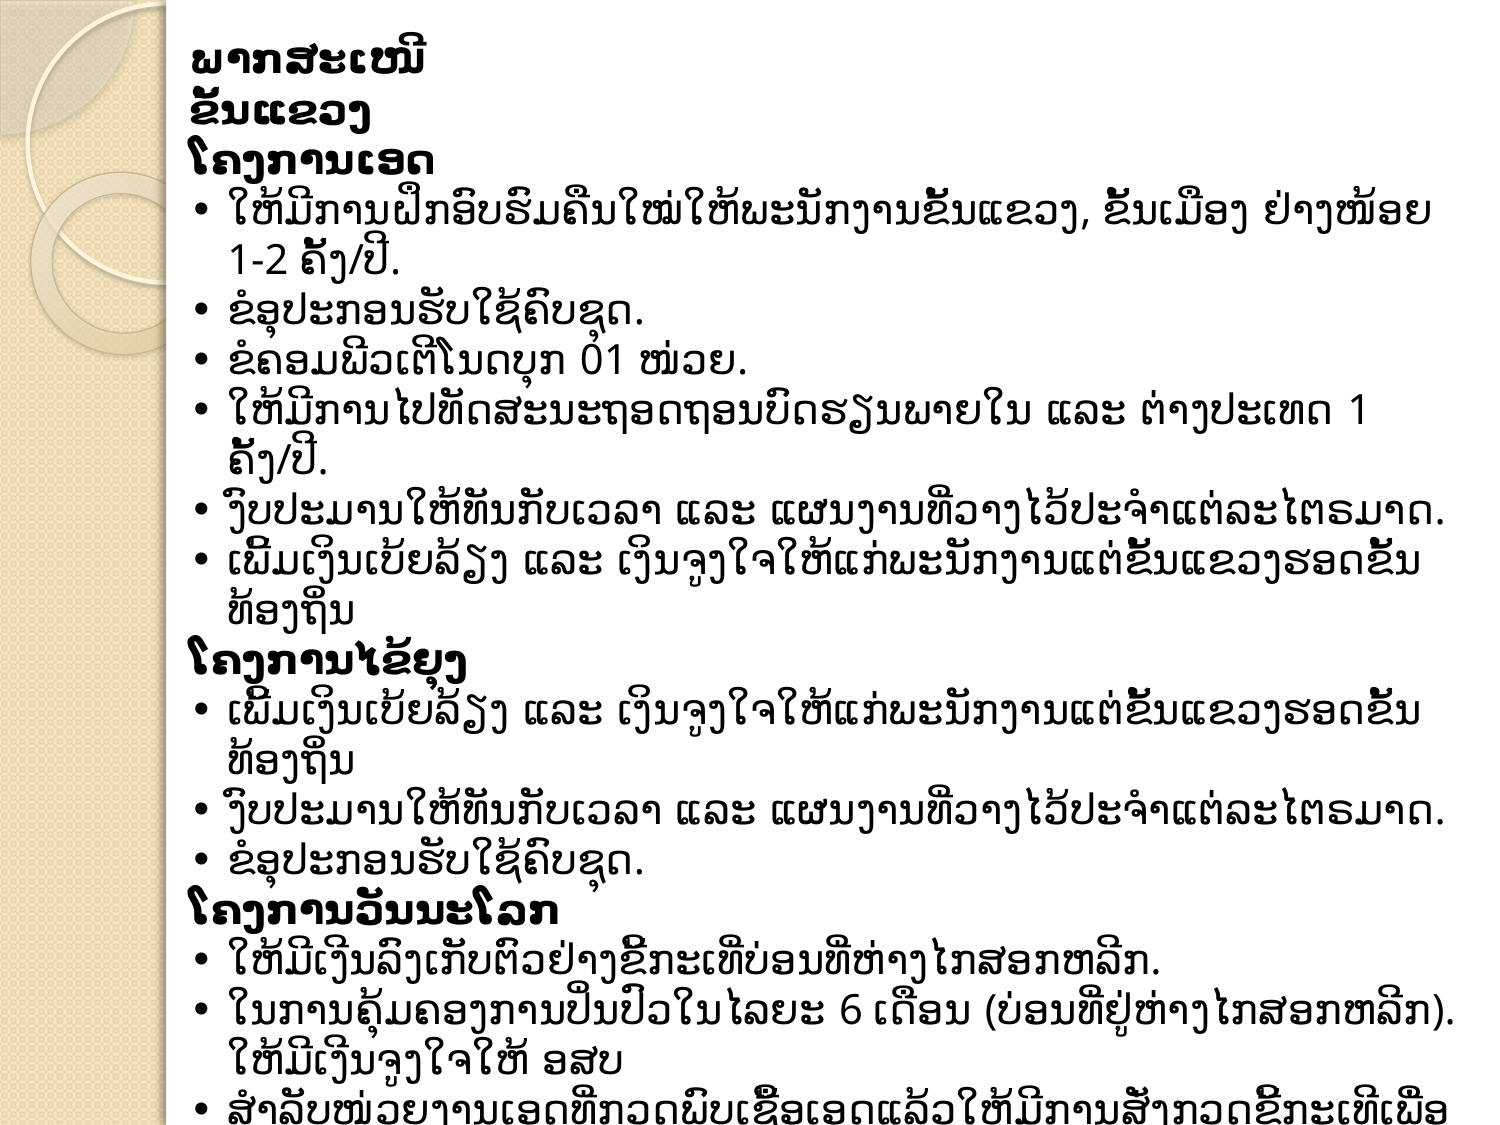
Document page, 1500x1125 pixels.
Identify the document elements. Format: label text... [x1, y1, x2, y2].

text_box ພາກສະເໜີ ຂັ້ນແຂວງ ໂຄງການເອດ • ໃຫ້ມີການຝຶກອົບຮົມຄືນໃໝ່ໃຫ້ພະນັກງານຂັ້ນແຂວງ, ຂັ້ນເມືອງ ຢ່າງໜ້ອຍ 1-2 ຄັ້ງ/ປີ. • ຂໍອຸປະກອນຮັບໃຊ້ຄົບຊຸດ. • ຂໍຄອມພີວເຕີໂນດບຸກ 01 ໜ່ວຍ. • ໃຫ້ມີການໄປທັດສະນະຖອດຖອນບົດຮຽນພາຍໃນ ແລະ ຕ່າງປະເທດ 1 ຄັ້ງ/ປີ. • ງົບປະມານໃຫ້ທັນກັບເວລາ ແລະ ແຜນງານທີ່ວາງໄວ້ປະຈຳແຕ່ລະໄຕຣມາດ. • ເພີ້ມເງິນເບ້ຍລ້ຽງ ແລະ ເງິນຈູງໃຈໃຫ້ແກ່ພະນັກງານແຕ່ຂັ້ນແຂວງຮອດຂັ້ນທ້ອງຖິ່ນ ໂຄງການໄຂ້ຍຸງ • ເພີ້ມເງິນເບ້ຍລ້ຽງ ແລະ ເງິນຈູງໃຈໃຫ້ແກ່ພະນັກງານແຕ່ຂັ້ນແຂວງຮອດຂັ້ນທ້ອງຖິ່ນ • ງົບປະມານໃຫ້ທັນກັບເວລາ ແລະ ແຜນງານທີ່ວາງໄວ້ປະຈຳແຕ່ລະໄຕຣມາດ. • ຂໍອຸປະກອນຮັບໃຊ້ຄົບຊຸດ. ໂຄງການວັນນະໂລກ • ໃຫ້ມີເງີນລົງເກັບຕົວຢ່າງຂີ້ກະເທີ່ບ່ອນທີ່ຫ່າງໄກສອກຫລີກ. • ໃນການຄຸ້ມຄອງການປິ່ນປົວໃນໄລຍະ 6 ເດືອນ (ບ່ອນທີ່ຢູ່ຫ່າງໄກສອກຫລີກ). ໃຫ້ມີເງີນຈູງໃຈໃຫ້ ອສບ • ສຳລັບໜ່ວຍງານເອດທີ່ກວດພົບເຊື້ອເອດແລ້ວໃຫ້ມີການສັ່ງກວດຂີ້ກະເທີເພື່ອຊອກຫາເຊື້ອວັນນະໂລກ • ໃຫ້ອະນຸມັດເງີນເຄື່ອນໄຫວກິດຈະກຳໃຫ້ທັນເວລາ • ໃຫ້ມີເງິນ ຄ່າອາຫານທ່ຽງ, ນ້ຳມັນ ສຳລັບຜູ້ນຳສົ່ງຕົວຢ່າງຈາກຂັ້ນສຸກສາລາ [174, 24, 1475, 1125]
